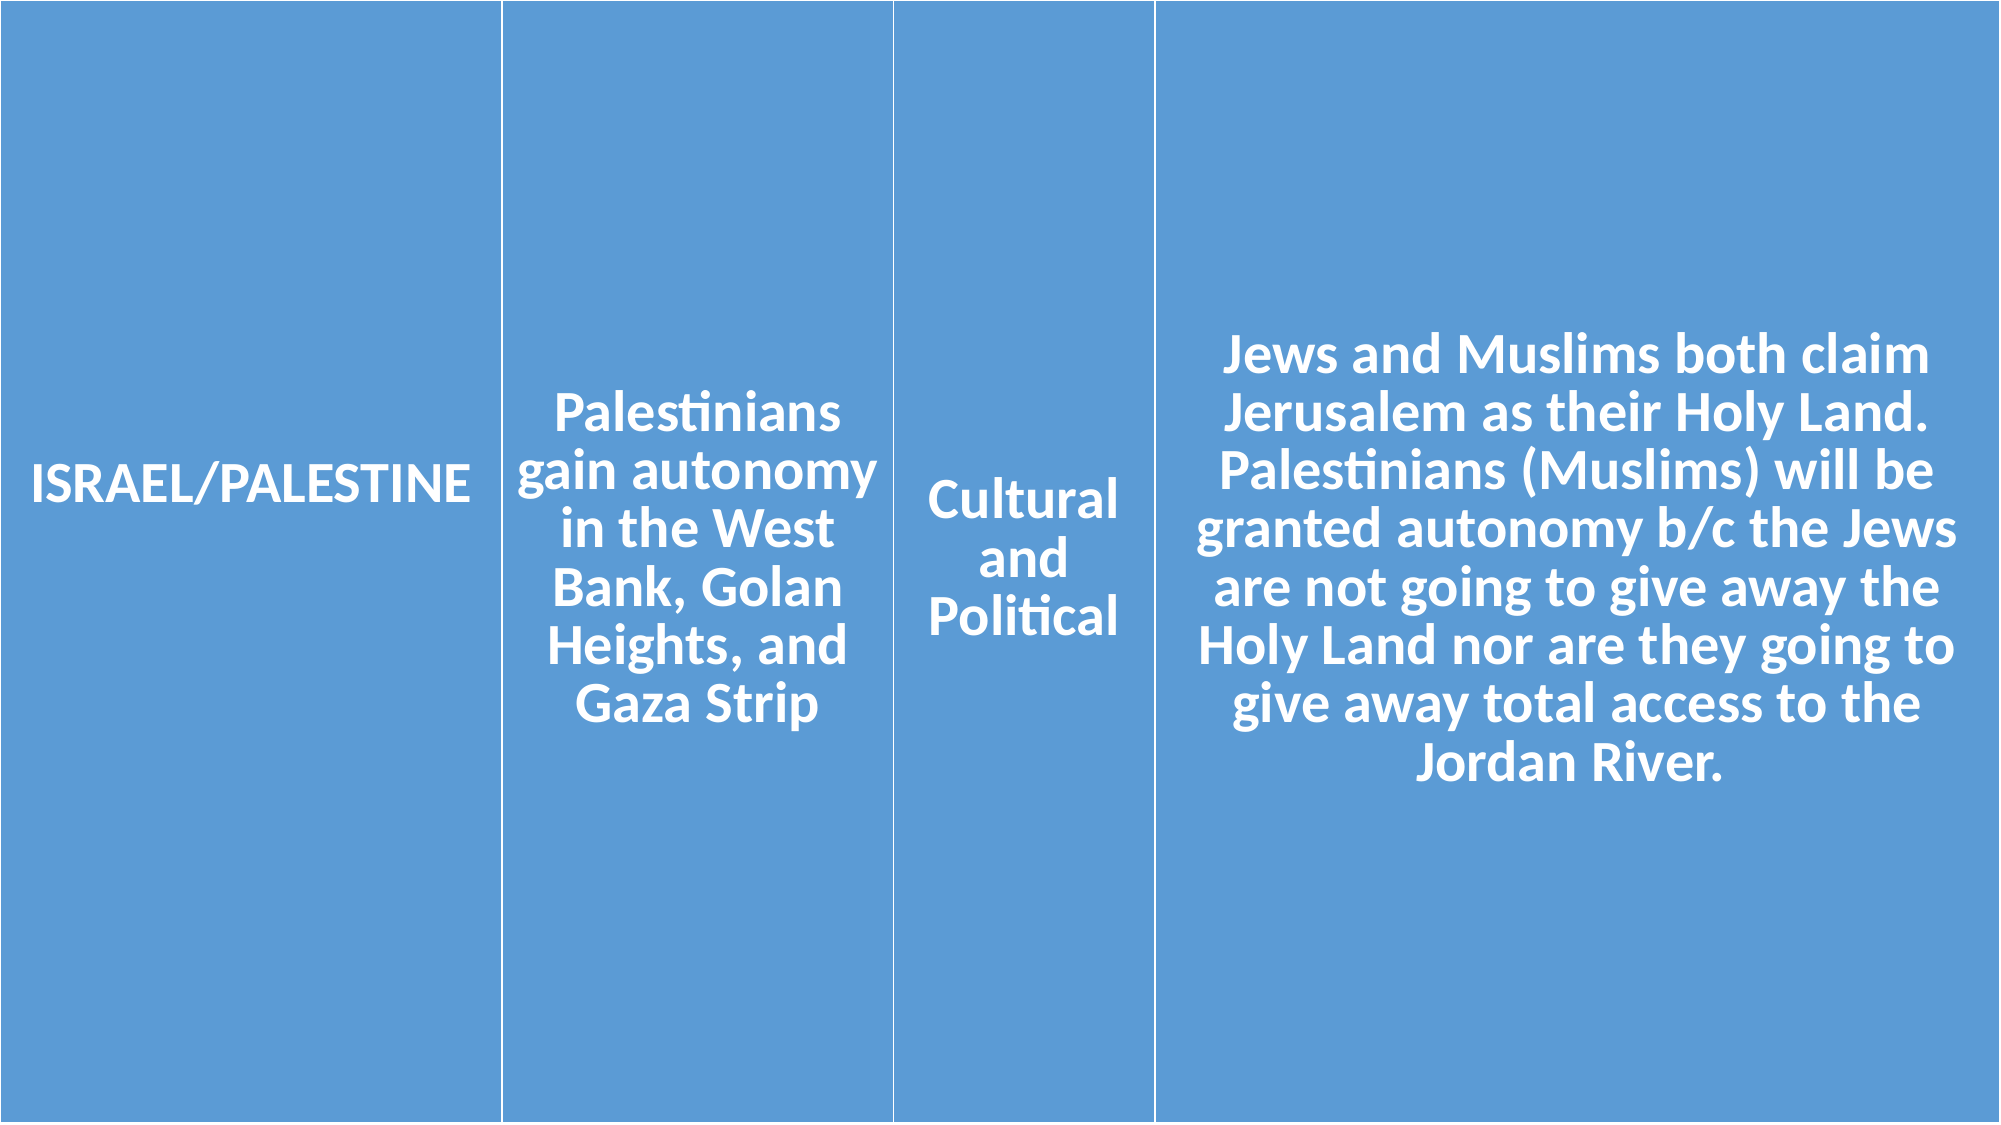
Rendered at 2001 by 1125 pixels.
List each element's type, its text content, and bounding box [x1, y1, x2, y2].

table_header Palestinians gain autonomy in the West Bank, Golan Heights, and Gaza Strip [503, 1, 893, 1122]
table_header ISRAEL/PALESTINE [1, 1, 501, 1122]
table_header Jews and Muslims both claim Jerusalem as their Holy Land. Palestinians (Muslims) will be granted autonomy b/c the Jews are not going to give away the Holy Land nor are they going to give away total access to the Jordan River. [1156, 1, 1999, 1122]
table_header Cultural and Political [894, 1, 1154, 1122]
